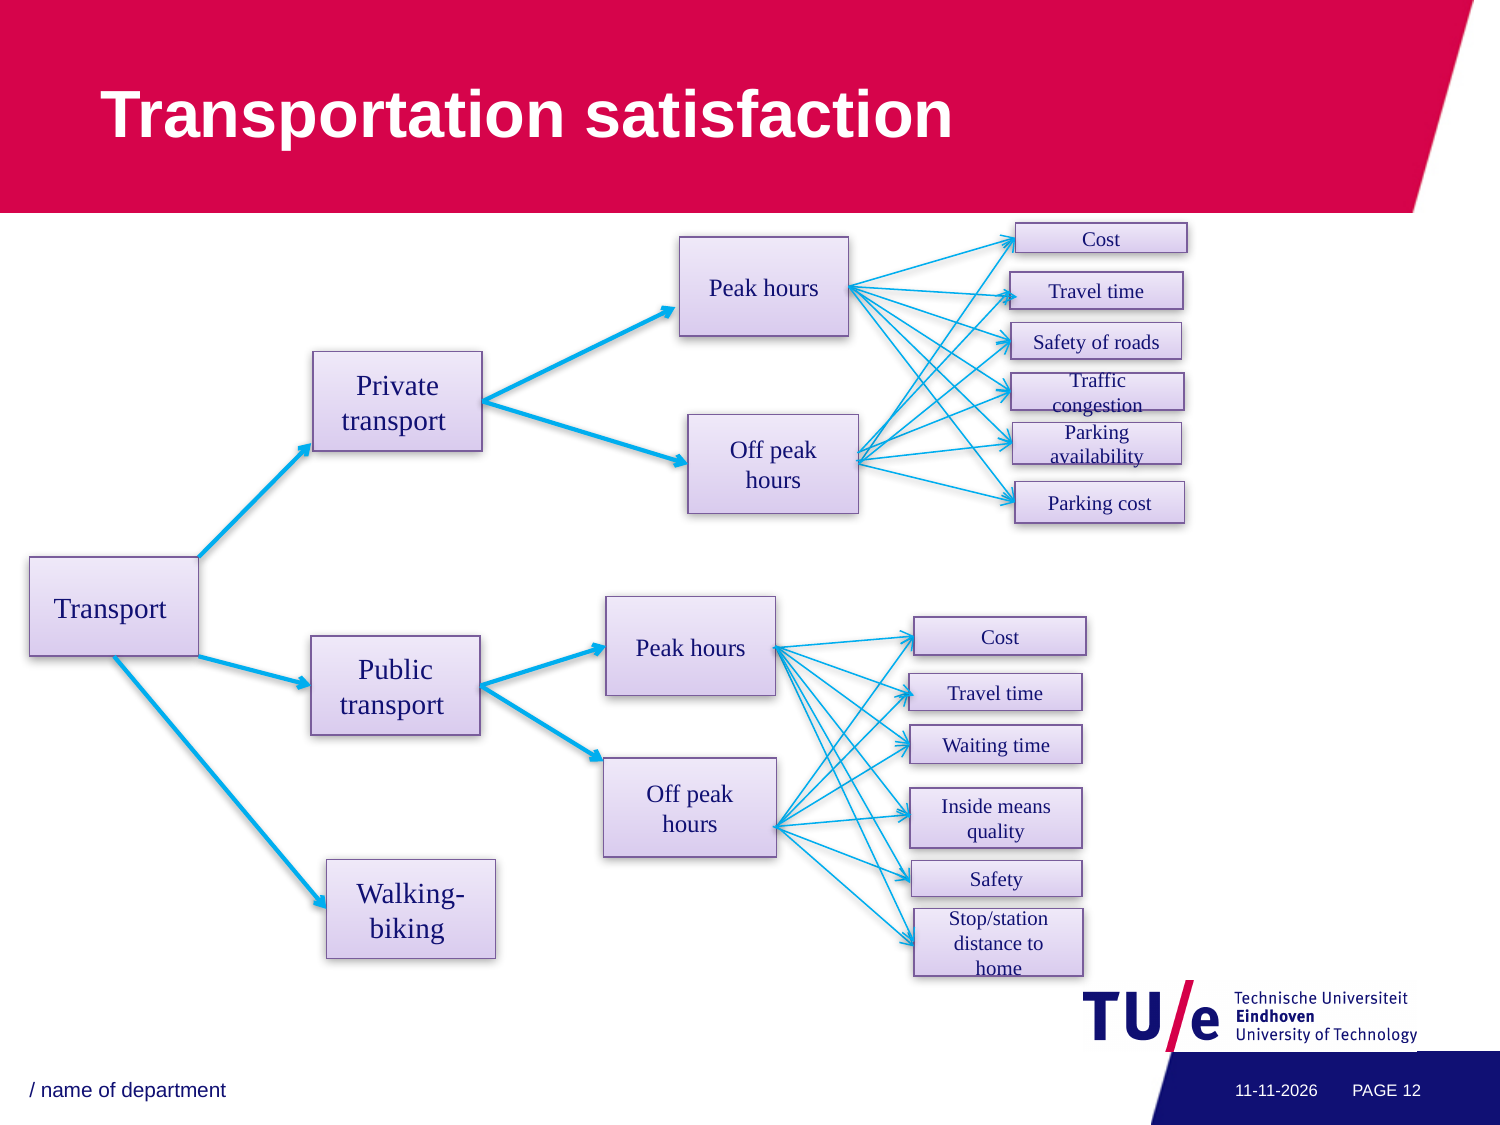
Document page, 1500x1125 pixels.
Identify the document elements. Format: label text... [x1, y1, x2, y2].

footer / name of department [29, 1074, 620, 1105]
picture [1083, 980, 1500, 1125]
title Transportation satisfaction [100, 35, 1417, 187]
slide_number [1234, 1074, 1342, 1105]
picture [0, 0, 1474, 213]
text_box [29, 222, 1188, 977]
slide_number PAGE 11 [1352, 1074, 1453, 1105]
